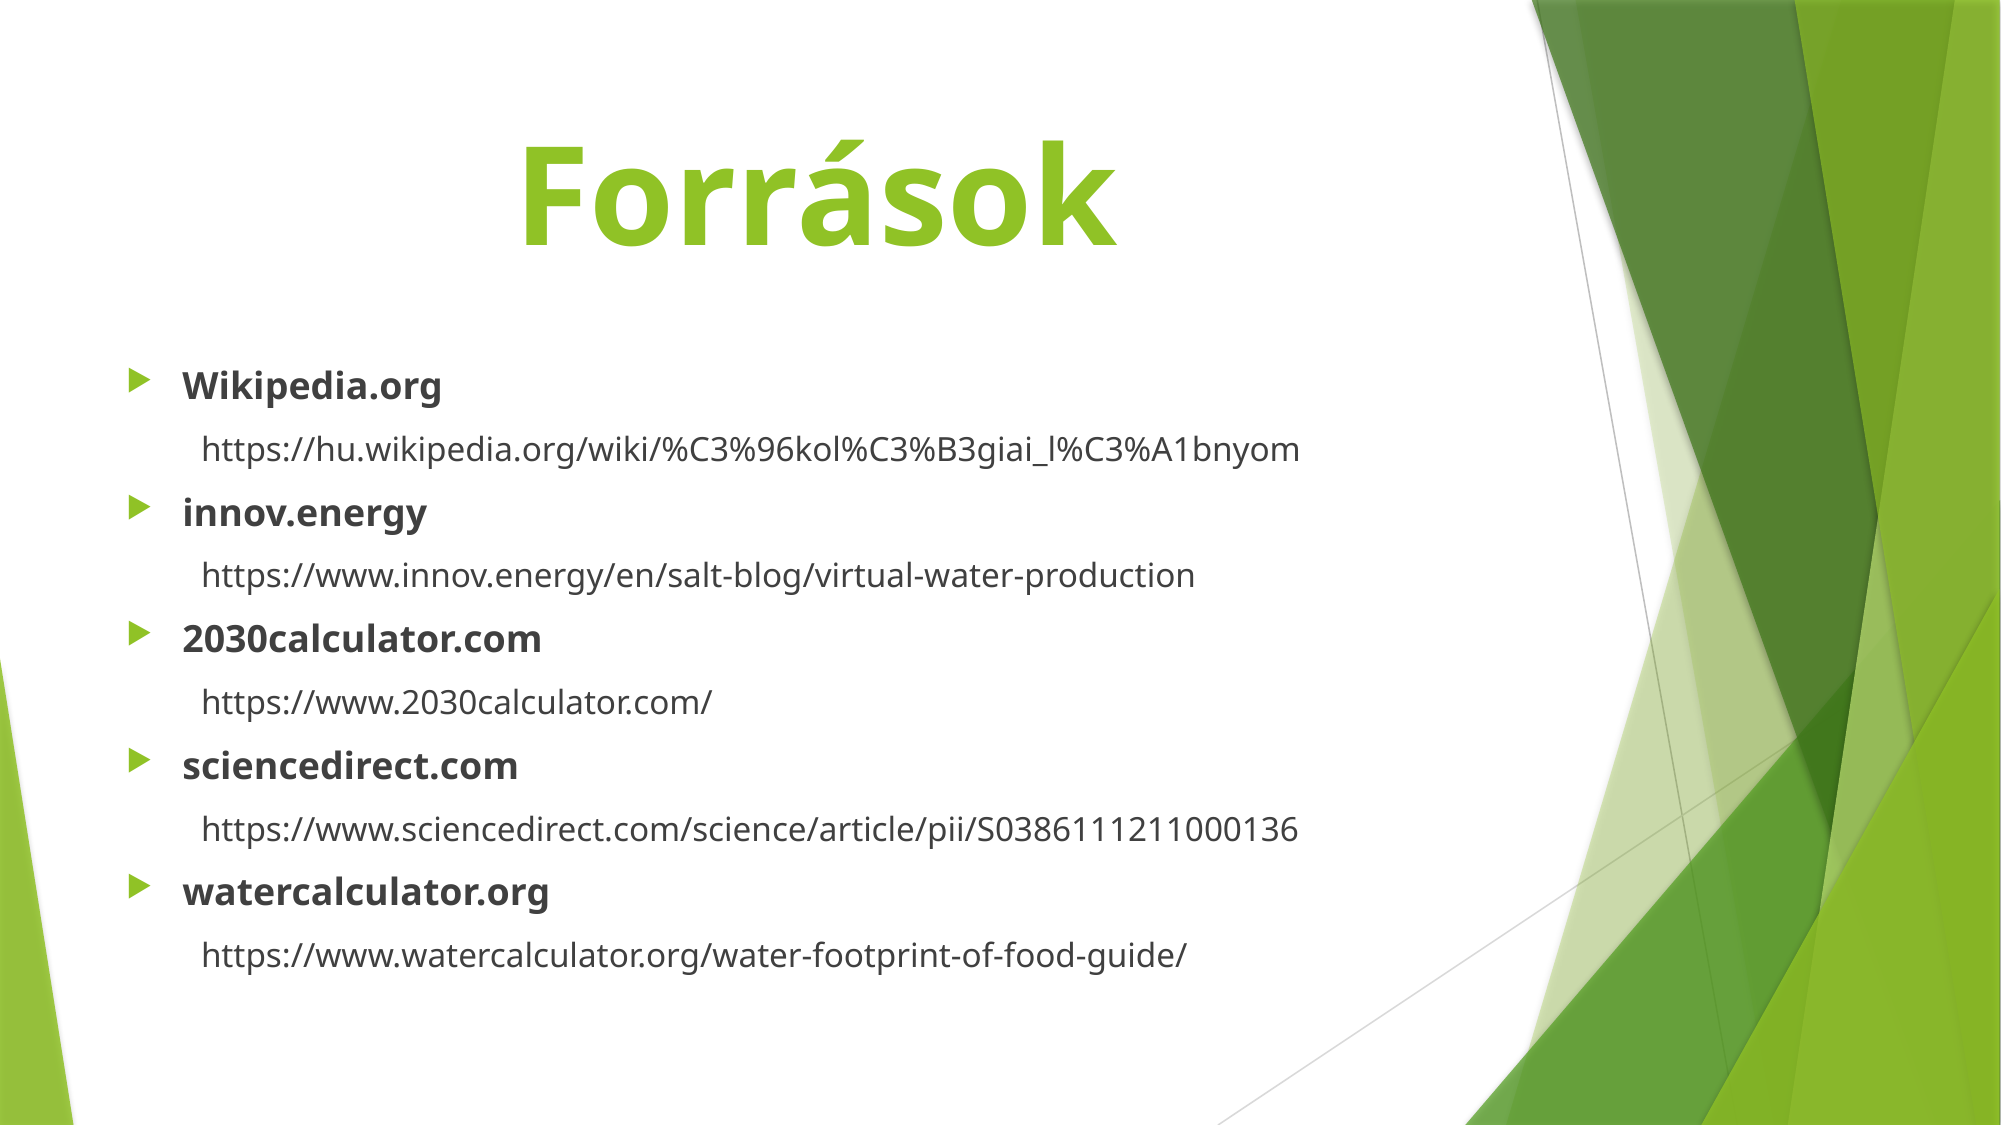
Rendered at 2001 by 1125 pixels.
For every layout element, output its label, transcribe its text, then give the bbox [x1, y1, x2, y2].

title Források [111, 99, 1522, 317]
list Wikipedia.org https://hu.wikipedia.org/wiki/%C3%96kol%C3%B3giai_l%C3%A1bnyom innov.energy https://www.innov.energy/en/salt-blog/virtual-water-production 2030calculator.com https://www.2030calculator.com/ sciencedirect.com https://www.sciencedirect.com/science/article/pii/S0386111211000136 watercalculator.org https://www.watercalculator.org/water-footprint-of-food-guide/ [111, 354, 1522, 992]
